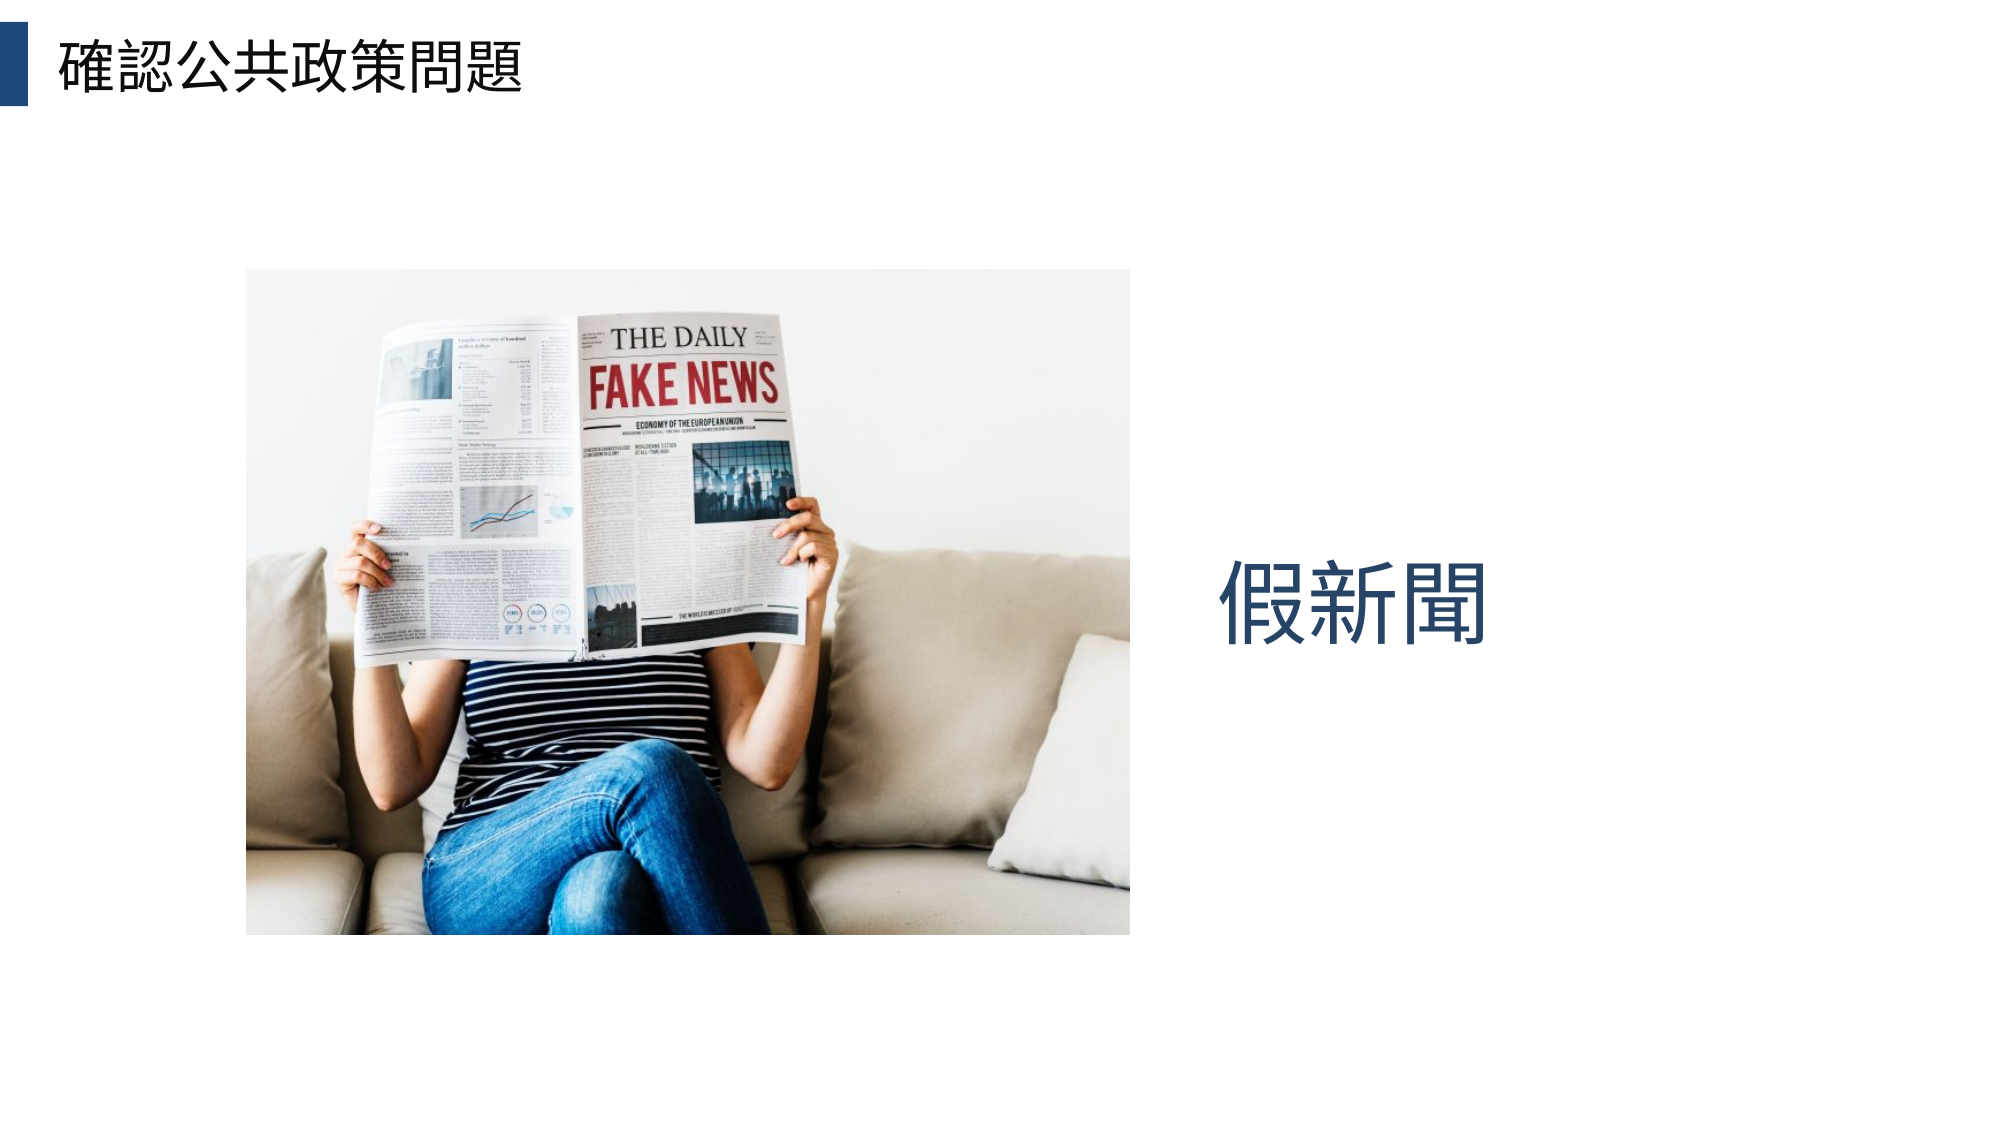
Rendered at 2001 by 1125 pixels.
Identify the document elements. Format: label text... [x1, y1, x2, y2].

picture [246, 269, 1131, 935]
text_box [0, 20, 30, 108]
text_box 假新聞 [1201, 538, 1841, 664]
text_box 確認公共政策問題 [0, 21, 950, 125]
